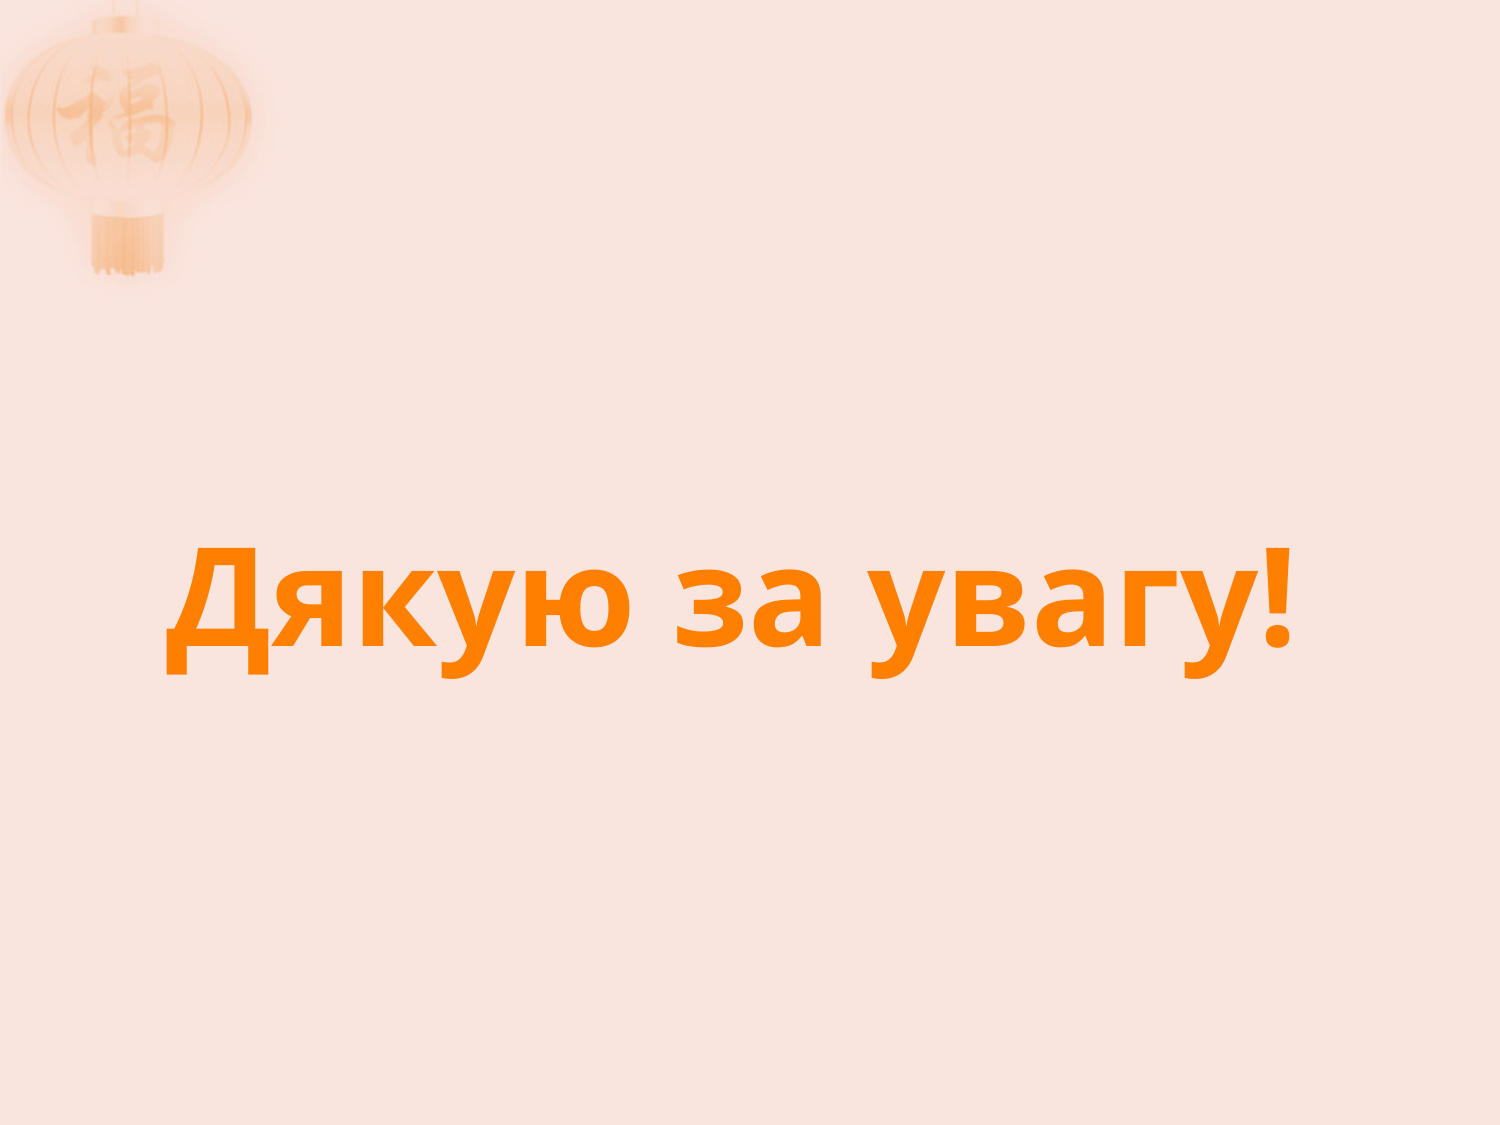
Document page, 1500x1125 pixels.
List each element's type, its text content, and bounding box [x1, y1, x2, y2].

title Дякую за увагу! [35, 128, 1430, 1055]
